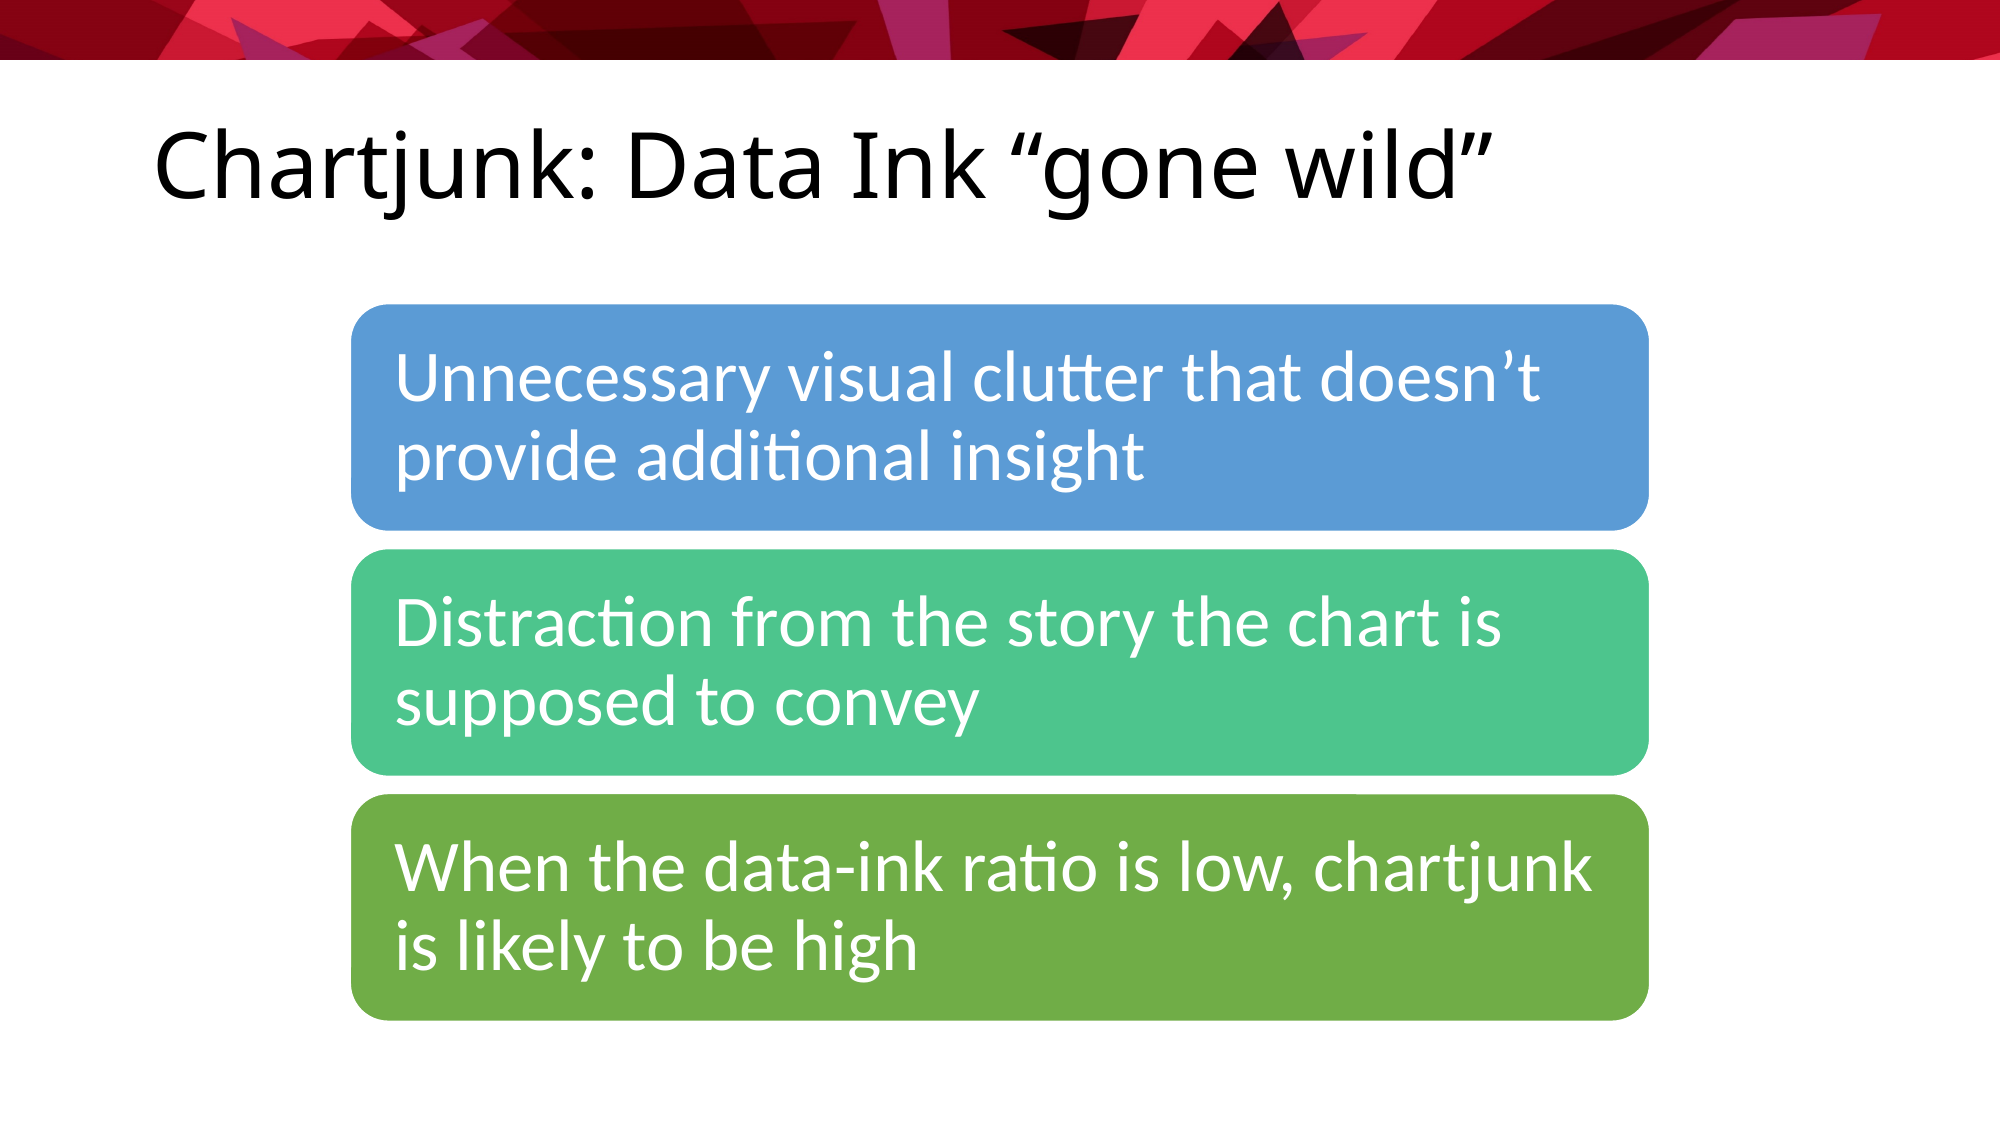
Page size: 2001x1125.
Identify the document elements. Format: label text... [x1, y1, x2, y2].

title Chartjunk: Data Ink “gone wild” [137, 60, 1863, 278]
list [349, 299, 1650, 1025]
picture [0, 0, 2000, 60]
